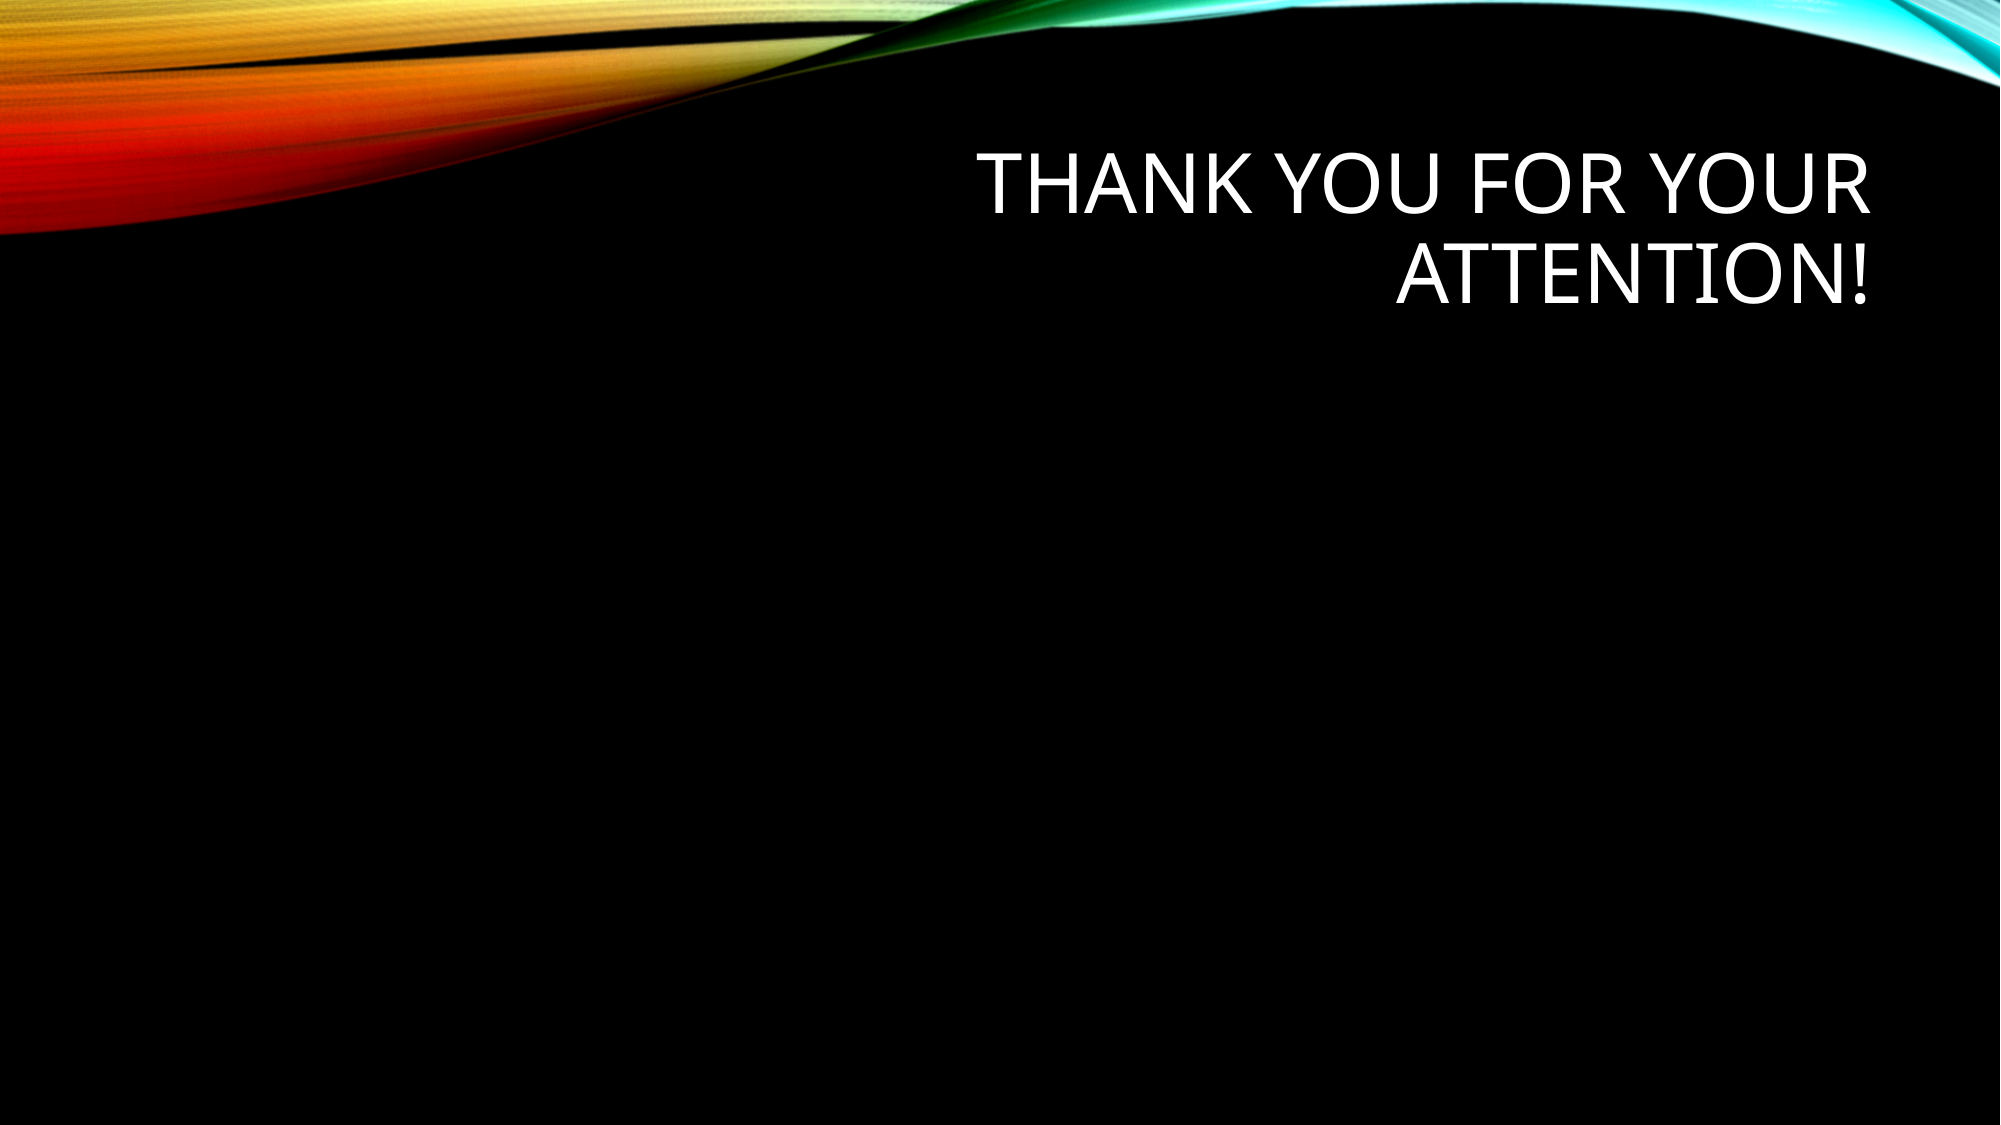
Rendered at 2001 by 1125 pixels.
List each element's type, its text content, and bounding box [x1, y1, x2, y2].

picture [0, 0, 2000, 237]
title Thank you for your attention! [474, 125, 1888, 338]
